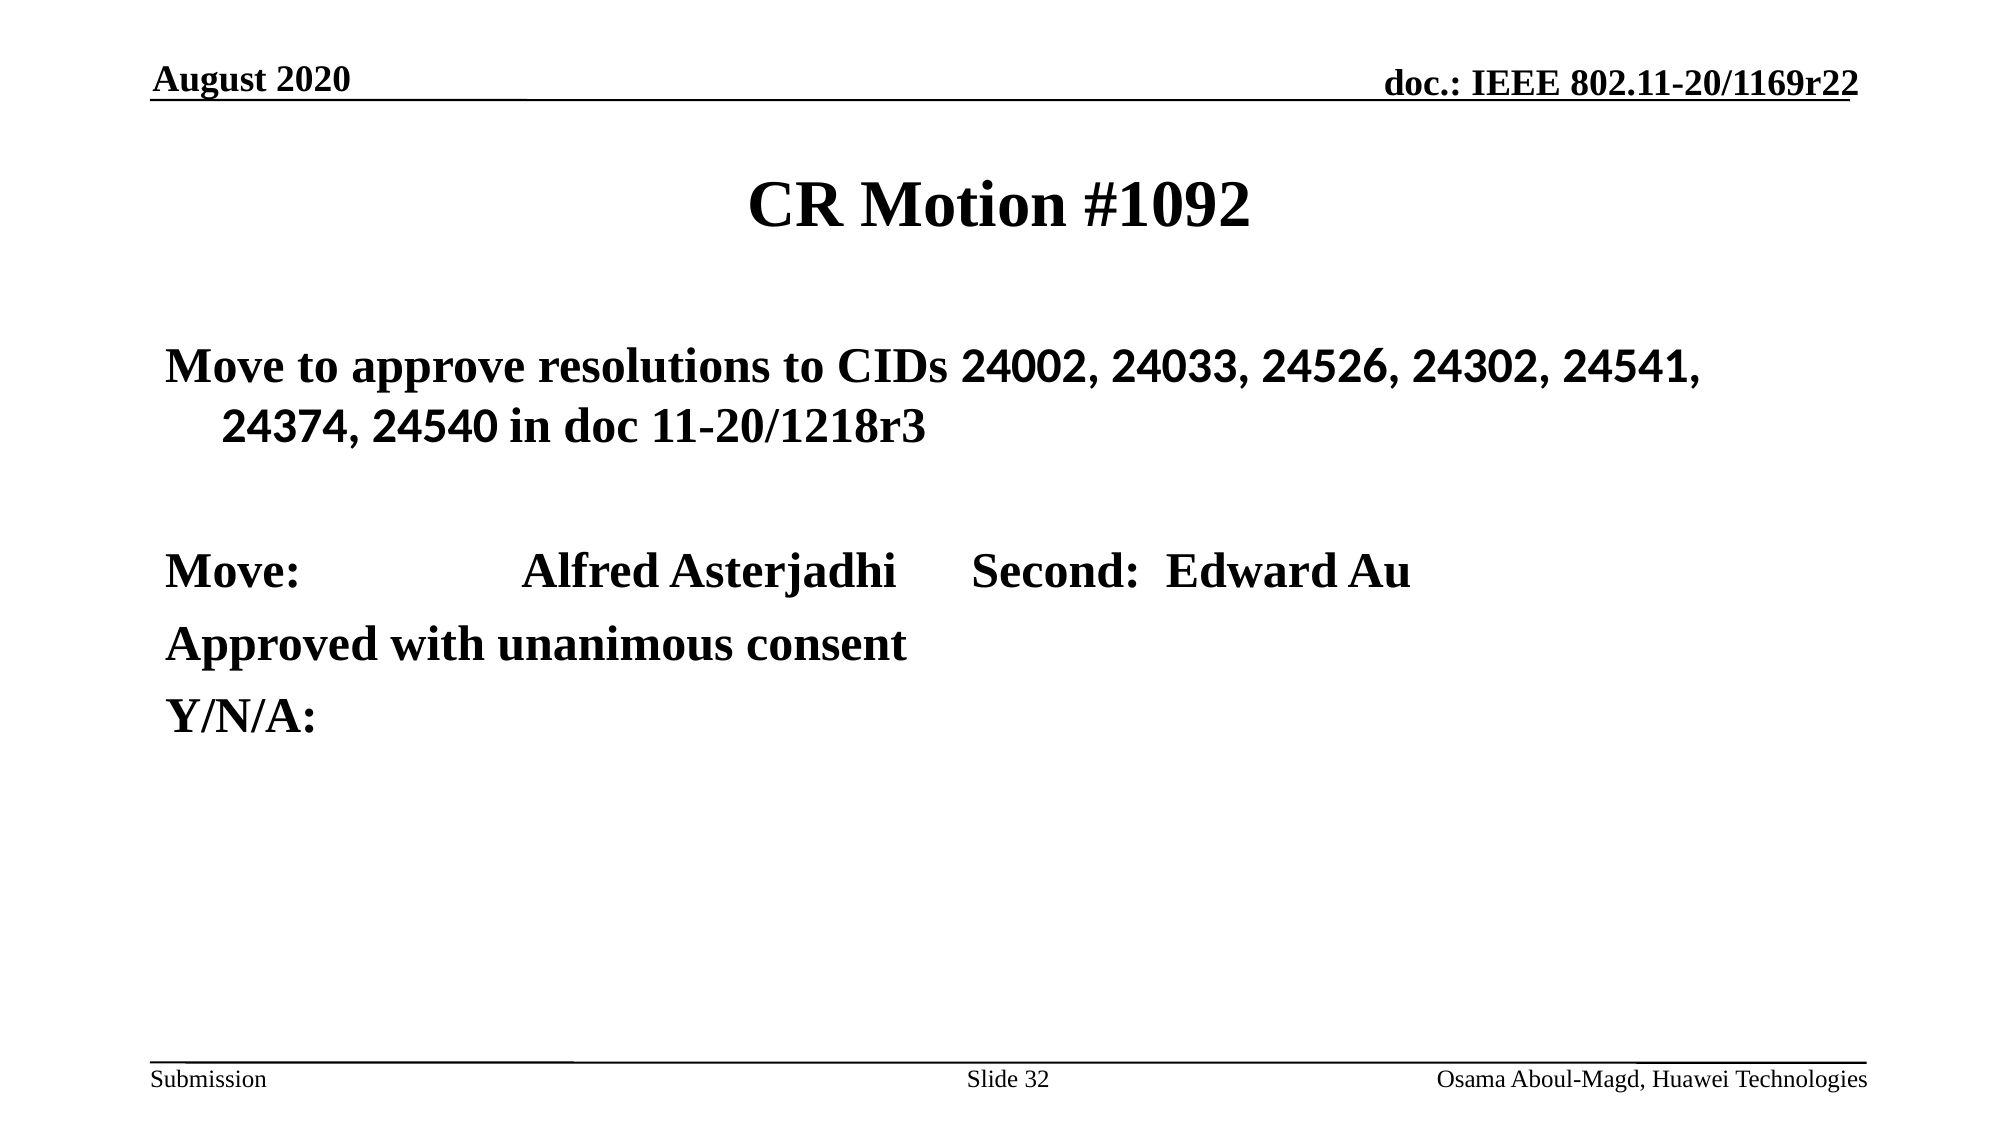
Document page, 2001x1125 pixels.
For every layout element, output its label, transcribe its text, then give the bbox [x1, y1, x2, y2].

title CR Motion #1092 [149, 112, 1850, 288]
slide_number Slide 32 [950, 1061, 1067, 1123]
list Move to approve resolutions to CIDs 24002, 24033, 24526, 24302, 24541, 24374, 24540 in doc 11-20/1218r3 Move: Alfred Asterjadhi Second: Edward Au Approved with unanimous consent Y/N/A: [149, 324, 1850, 1000]
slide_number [152, 54, 563, 100]
footer Osama Aboul-Magd, Huawei Technologies [1171, 1061, 1869, 1093]
